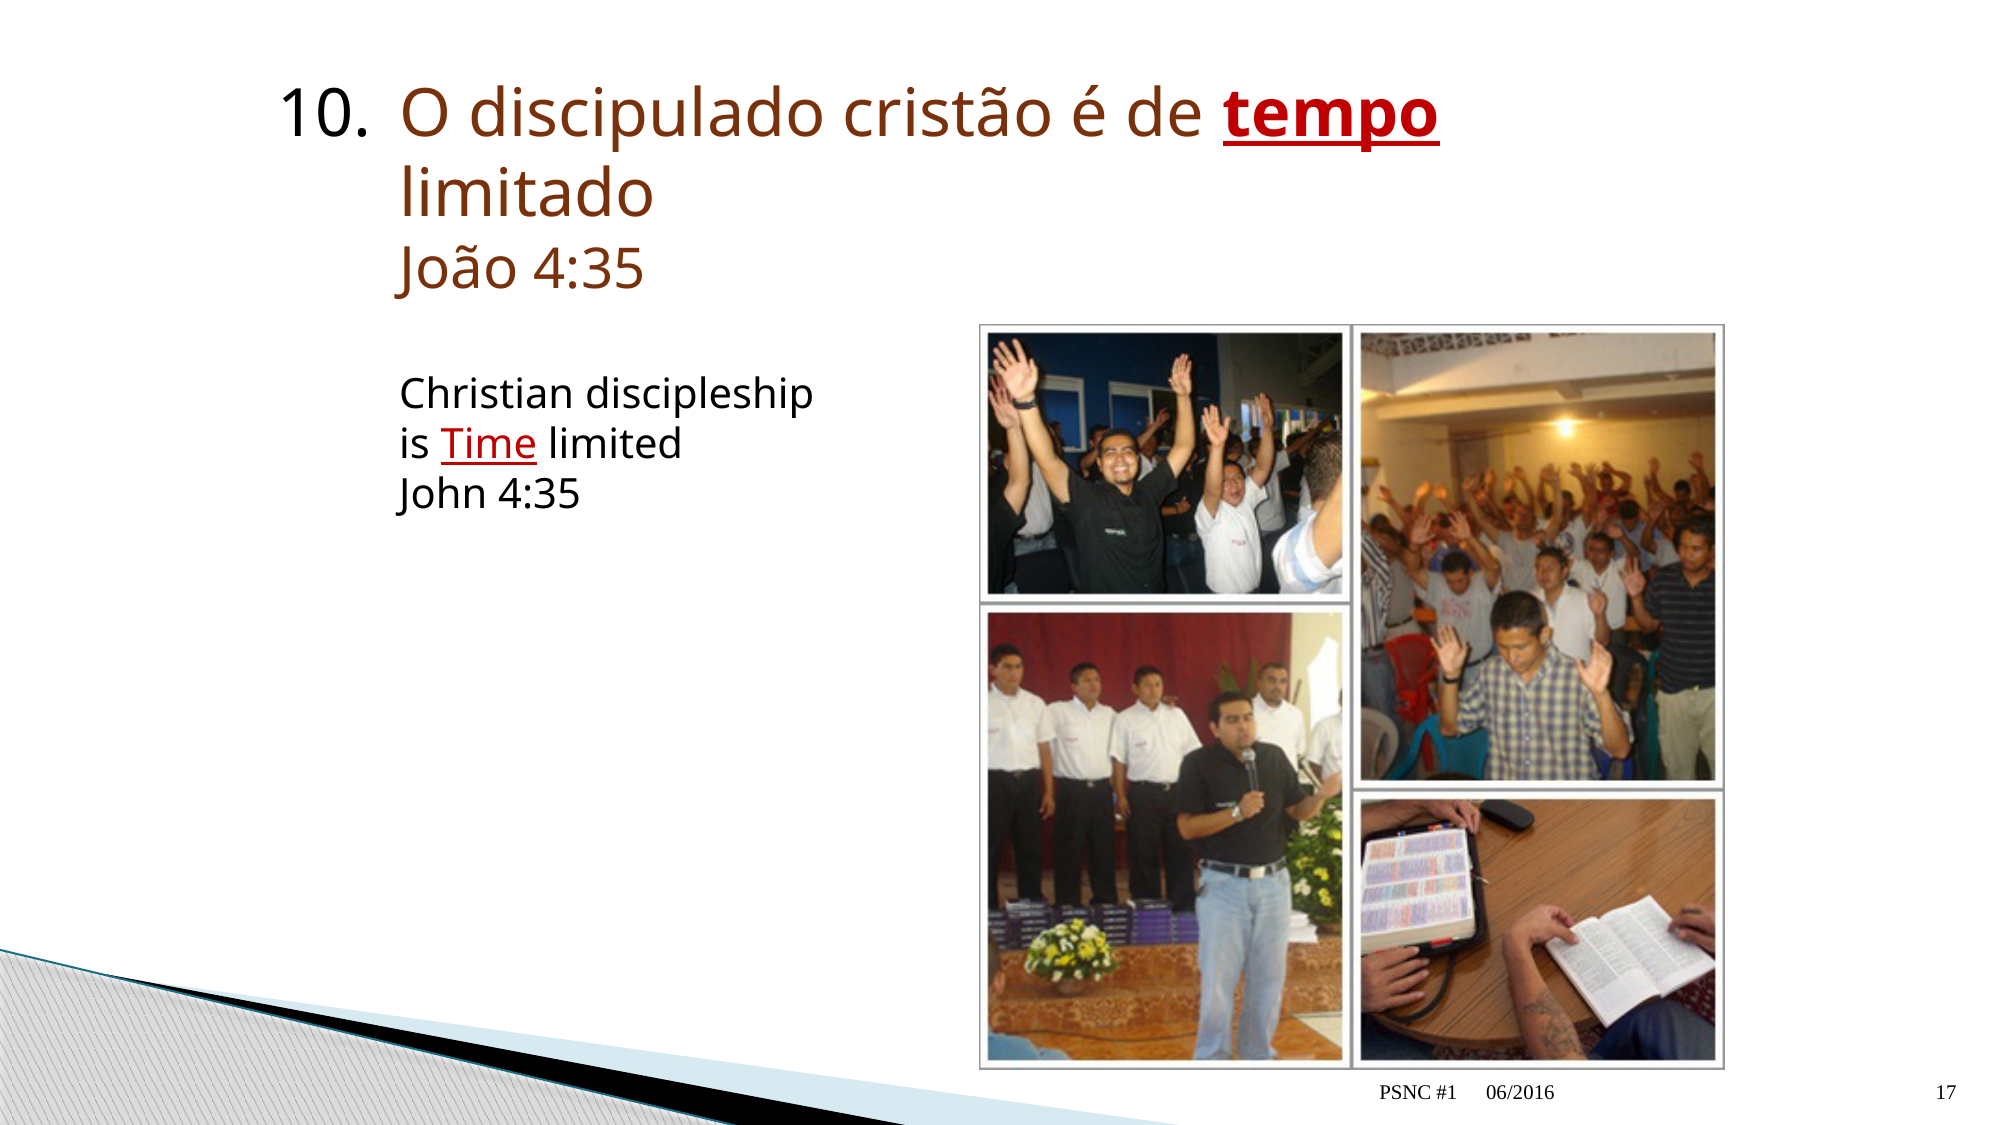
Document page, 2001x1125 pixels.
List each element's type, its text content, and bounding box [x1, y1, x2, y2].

picture [962, 324, 1726, 1072]
list O discipulado cristão é de tempo limitado João 4:35 Christian discipleship is Time limited John 4:35 [262, 62, 1613, 805]
slide_number 06/2016 [1473, 1051, 1891, 1112]
footer PSNC #1 [957, 1077, 1473, 1112]
slide_number 17 [1891, 1051, 1972, 1112]
